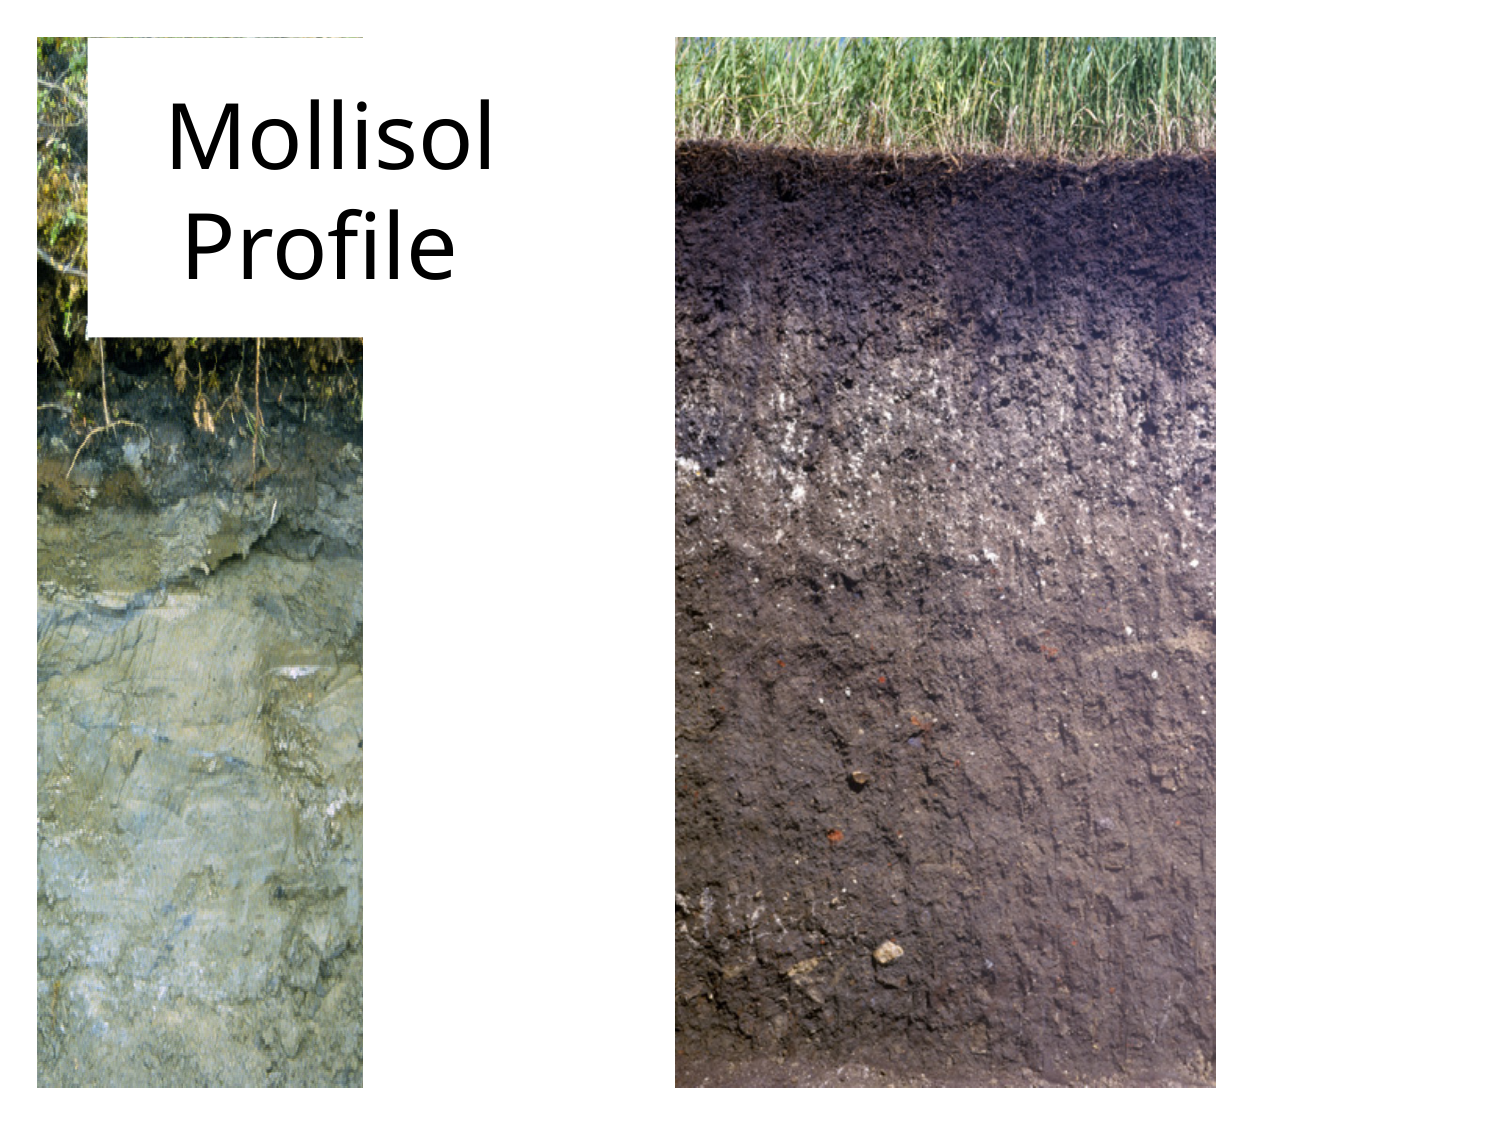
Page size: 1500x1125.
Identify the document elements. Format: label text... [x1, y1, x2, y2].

picture [37, 37, 363, 1088]
picture [674, 37, 1216, 1088]
title Mollisol Profile [87, 37, 575, 338]
